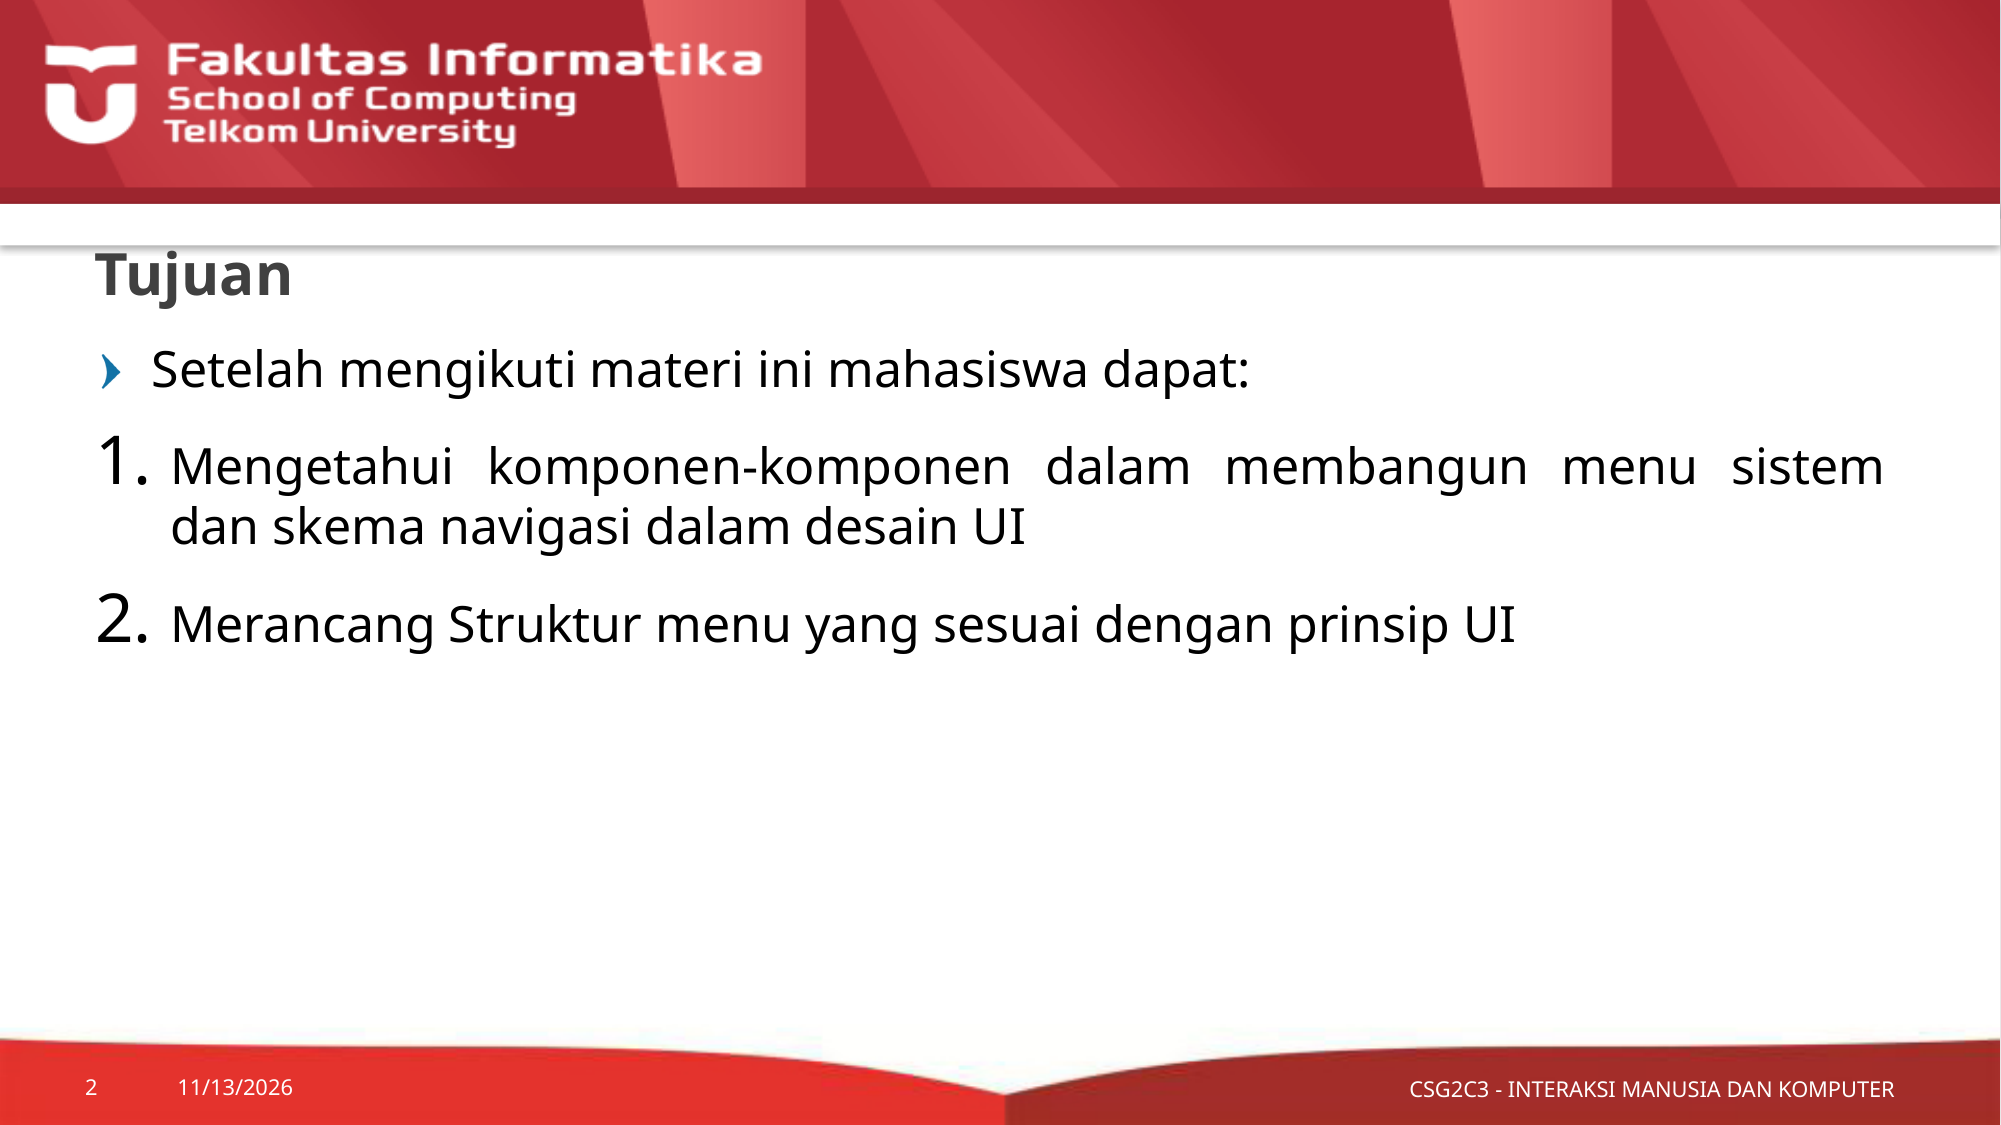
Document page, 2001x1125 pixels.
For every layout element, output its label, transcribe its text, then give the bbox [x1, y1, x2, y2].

slide_number 2 [85, 1058, 164, 1119]
list CSG2C3 - INTERAKSI MANUSIA DAN KOMPUTER [1185, 1058, 1911, 1119]
picture [95, 343, 124, 391]
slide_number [177, 1058, 537, 1119]
title Tujuan [79, 219, 1901, 325]
list Setelah mengikuti materi ini mahasiswa dapat: Mengetahui komponen-komponen dalam membangun menu sistem dan skema navigasi dalam desain UI Merancang Struktur menu yang sesuai dengan prinsip UI [80, 329, 1902, 990]
picture [0, 0, 2001, 1125]
